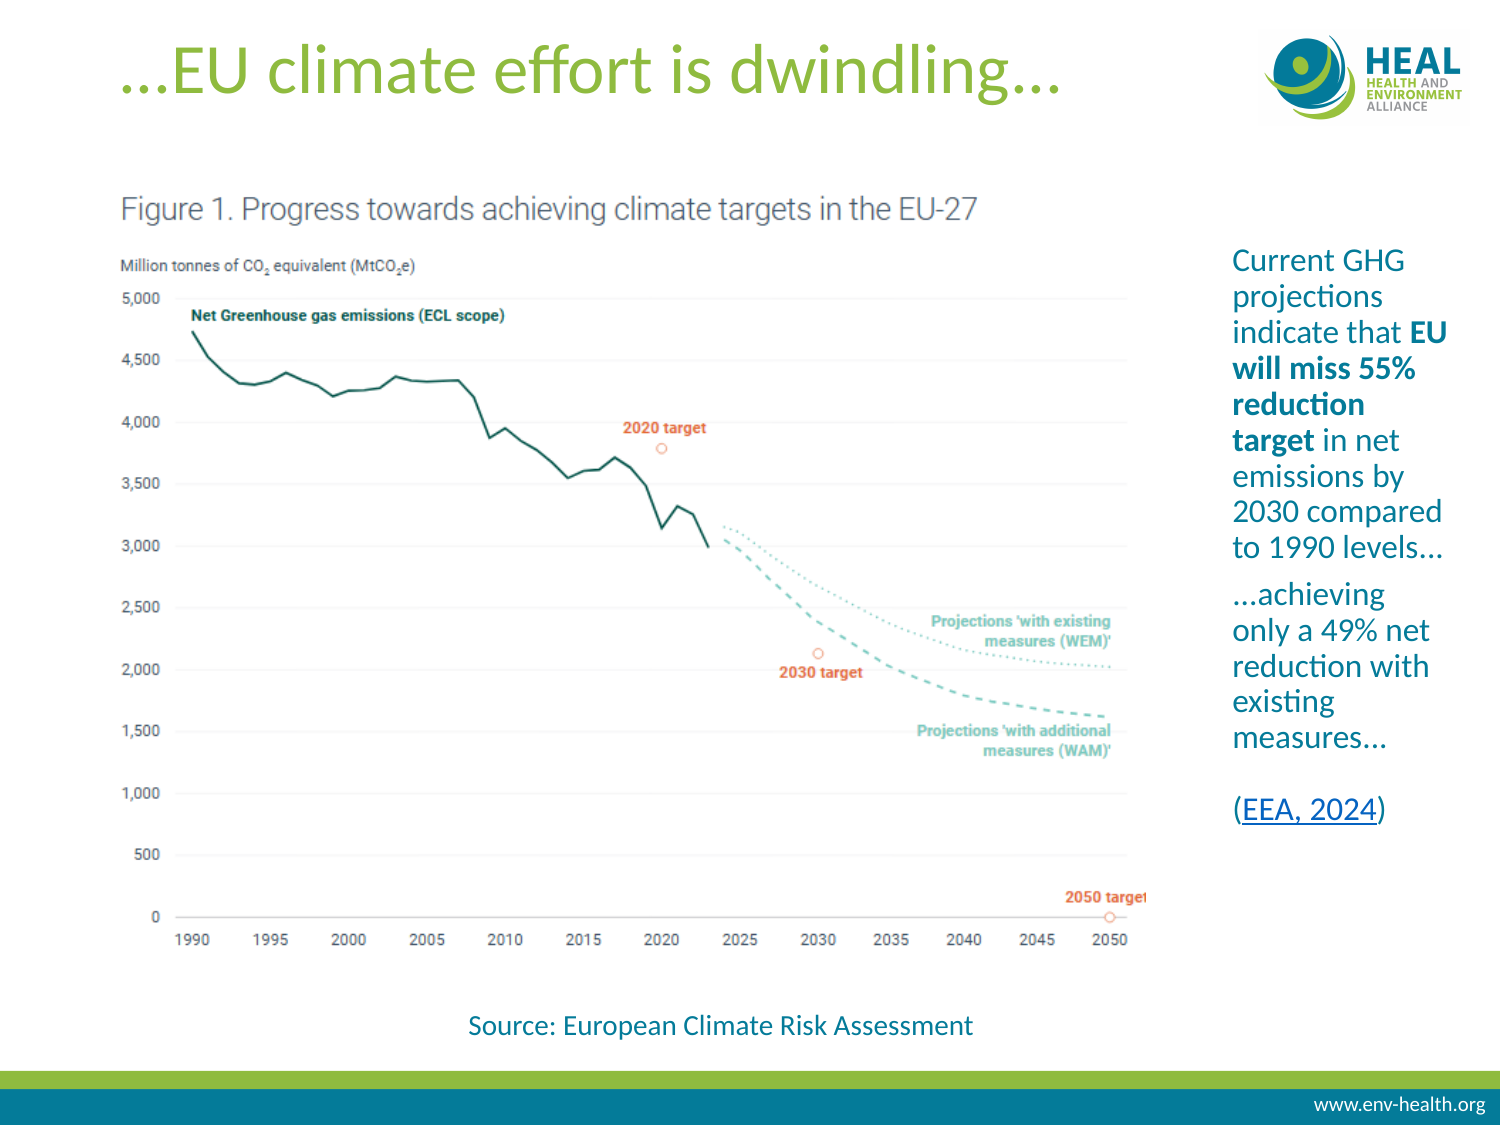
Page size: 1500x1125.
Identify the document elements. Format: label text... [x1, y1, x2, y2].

text_box Current GHG projections indicate that EU will miss 55% reduction target in net emissions by 2030 compared to 1990 levels... ...achieving only a 49% net reduction with existing measures... (EEA, 2024) [1146, 235, 1465, 877]
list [101, 186, 1146, 961]
text_box Source: European Climate Risk Assessment [453, 1002, 1000, 1091]
title ...EU climate effort is dwindling... [103, 24, 1397, 145]
picture [1397, 29, 1470, 126]
